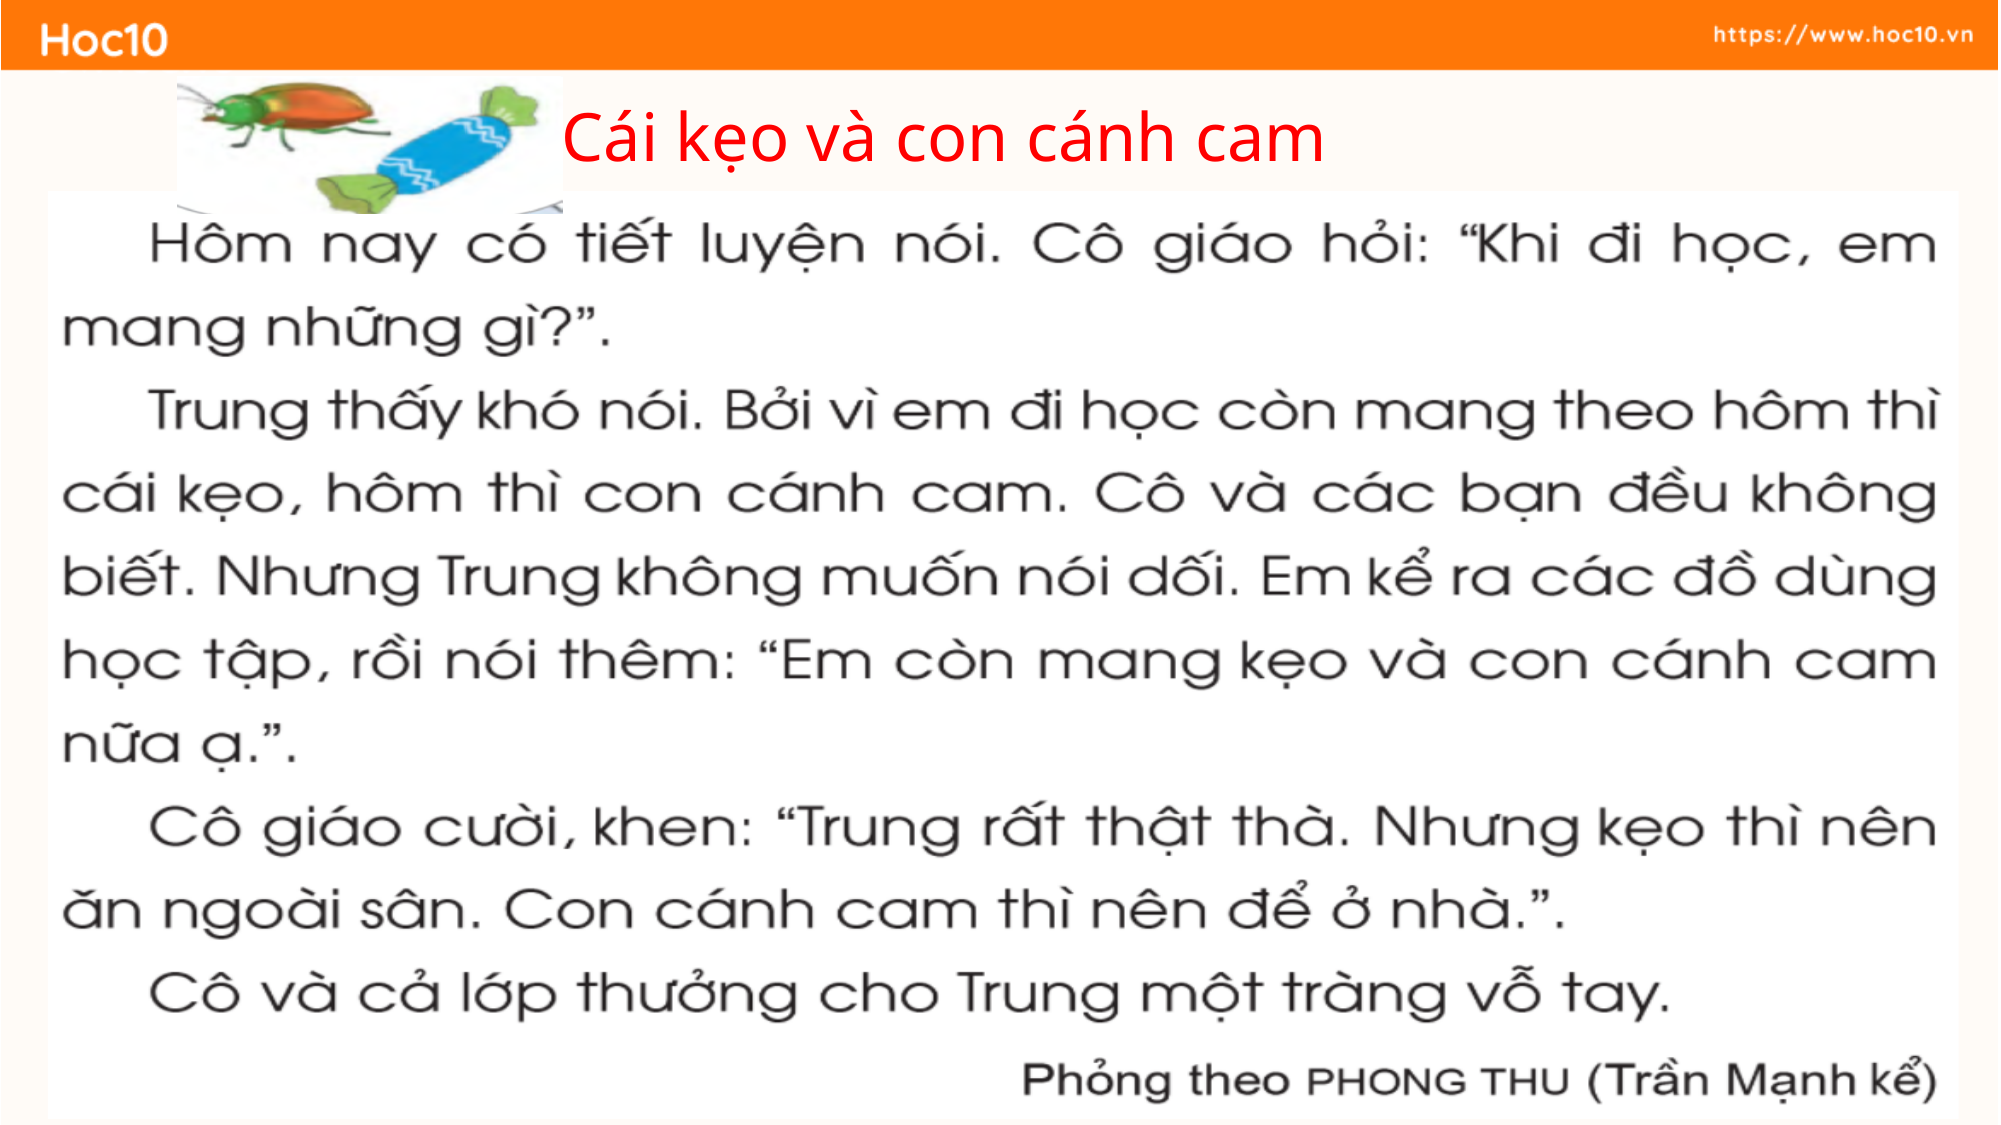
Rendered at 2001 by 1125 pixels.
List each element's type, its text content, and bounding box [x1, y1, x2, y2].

picture [1, 0, 1998, 1125]
text_box Cái kẹo và con cánh cam [563, 87, 1506, 183]
